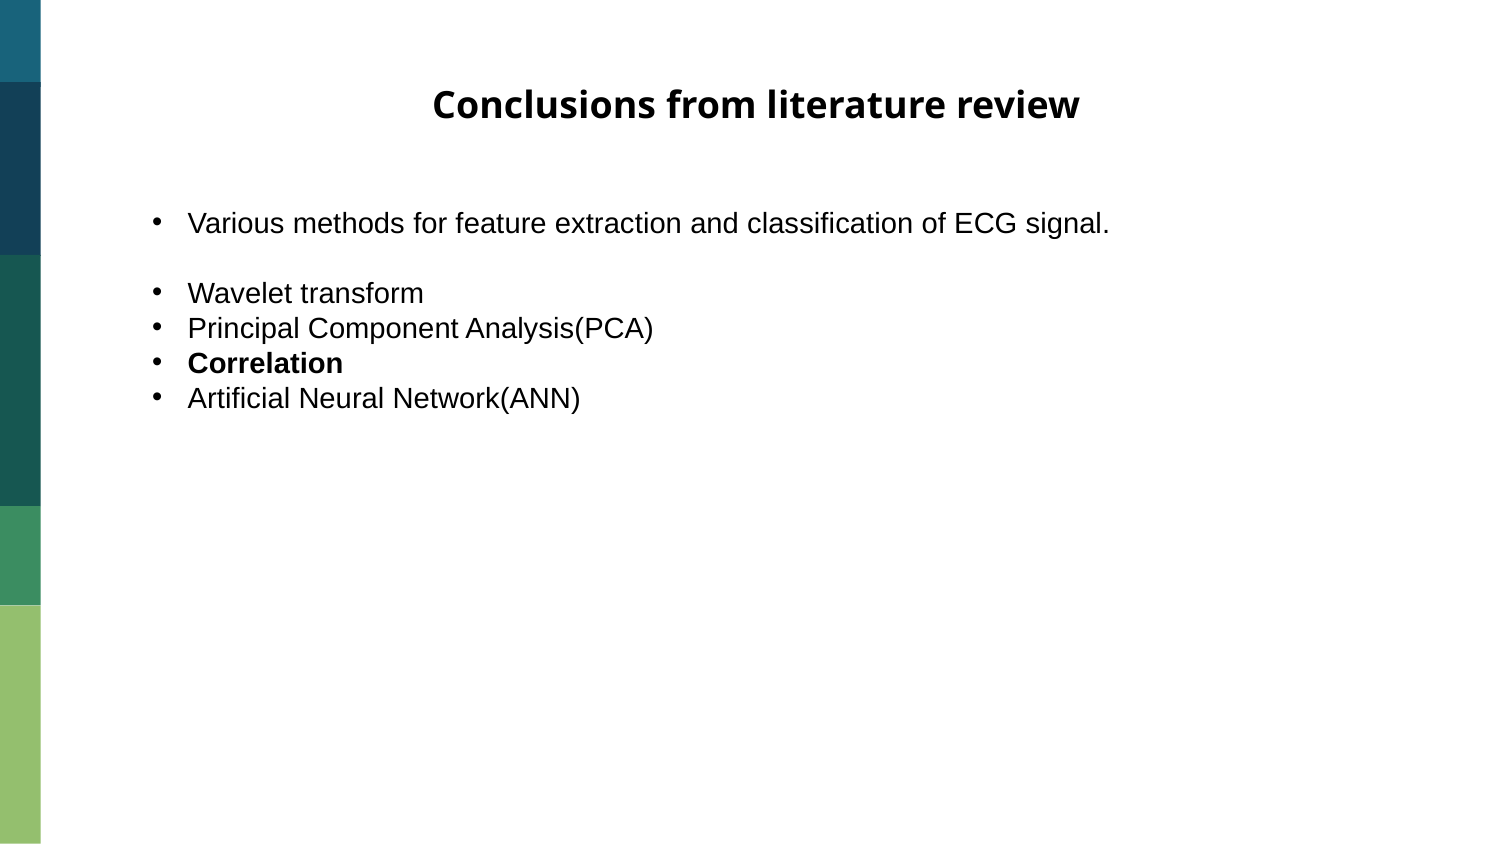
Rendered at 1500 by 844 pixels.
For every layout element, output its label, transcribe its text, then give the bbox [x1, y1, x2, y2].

text_box Various methods for feature extraction and classification of ECG signal. Wavelet transform Principal Component Analysis(PCA) Correlation Artificial Neural Network(ANN) [137, 196, 1425, 527]
text_box Conclusions from literature review [162, 34, 1350, 172]
text_box [112, 209, 1375, 644]
